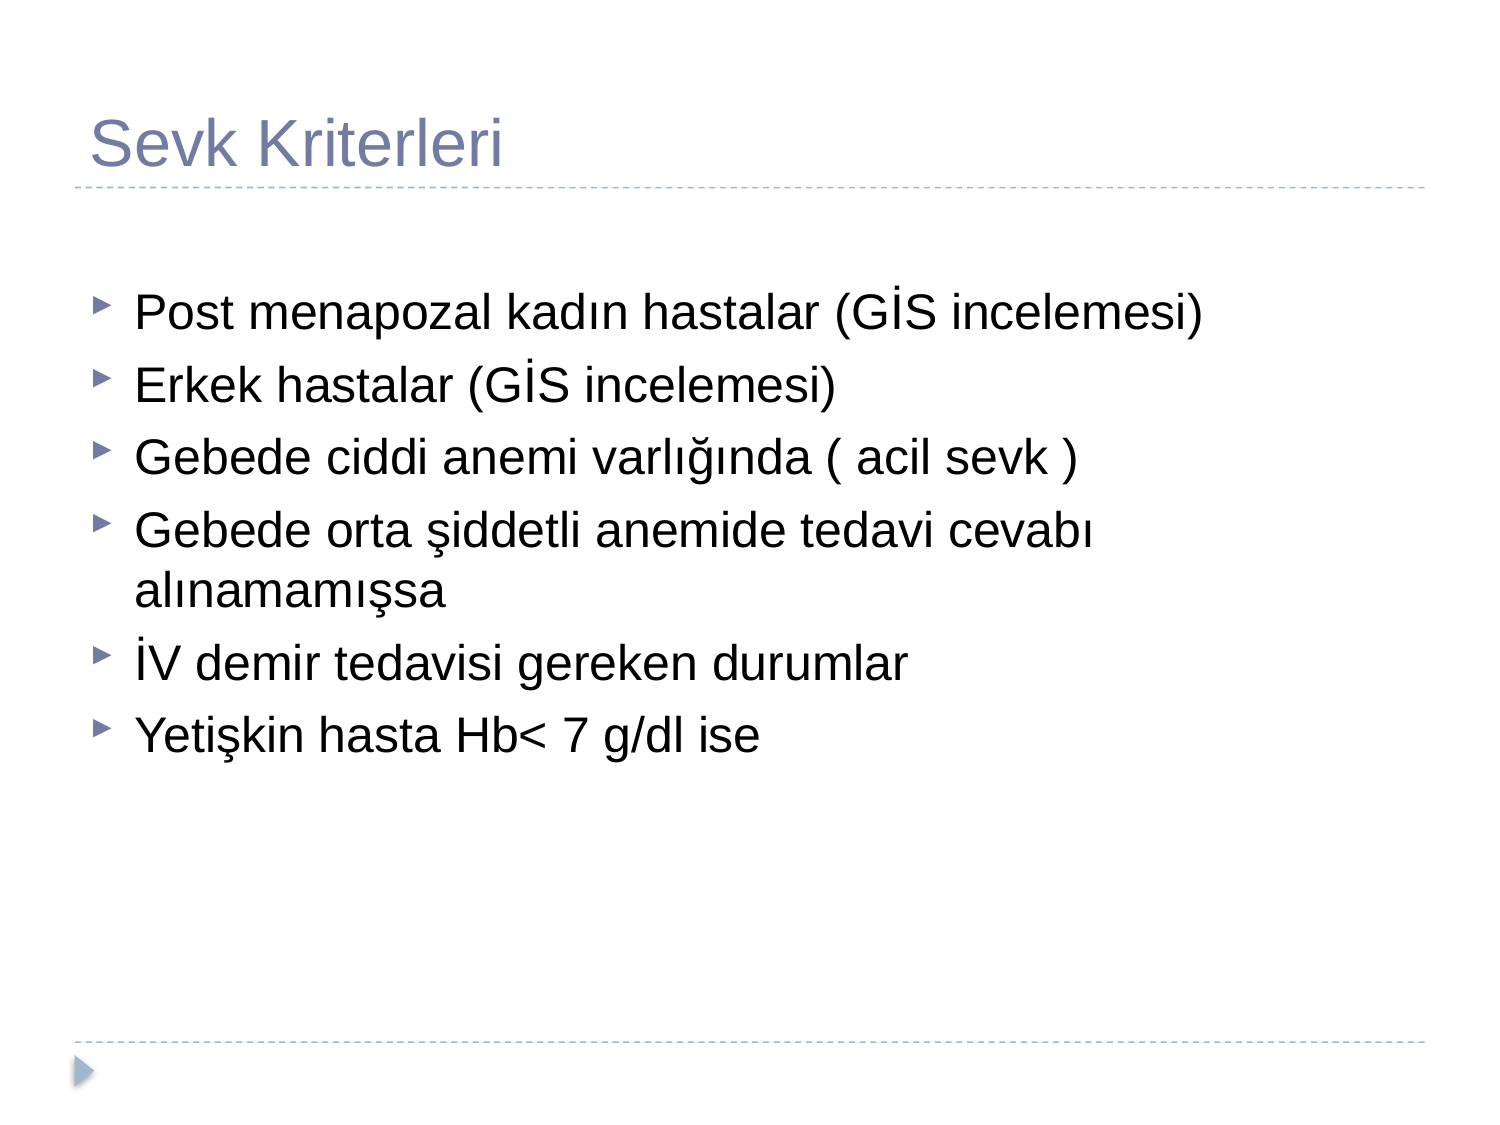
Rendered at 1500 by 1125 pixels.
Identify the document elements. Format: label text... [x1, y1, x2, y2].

list Post menapozal kadın hastalar (GİS incelemesi) Erkek hastalar (GİS incelemesi) Gebede ciddi anemi varlığında ( acil sevk ) Gebede orta şiddetli anemide tedavi cevabı alınamamışsa İV demir tedavisi gereken durumlar Yetişkin hasta Hb< 7 g/dl ise [75, 200, 1425, 1010]
title Sevk Kriterleri [75, 24, 1425, 188]
